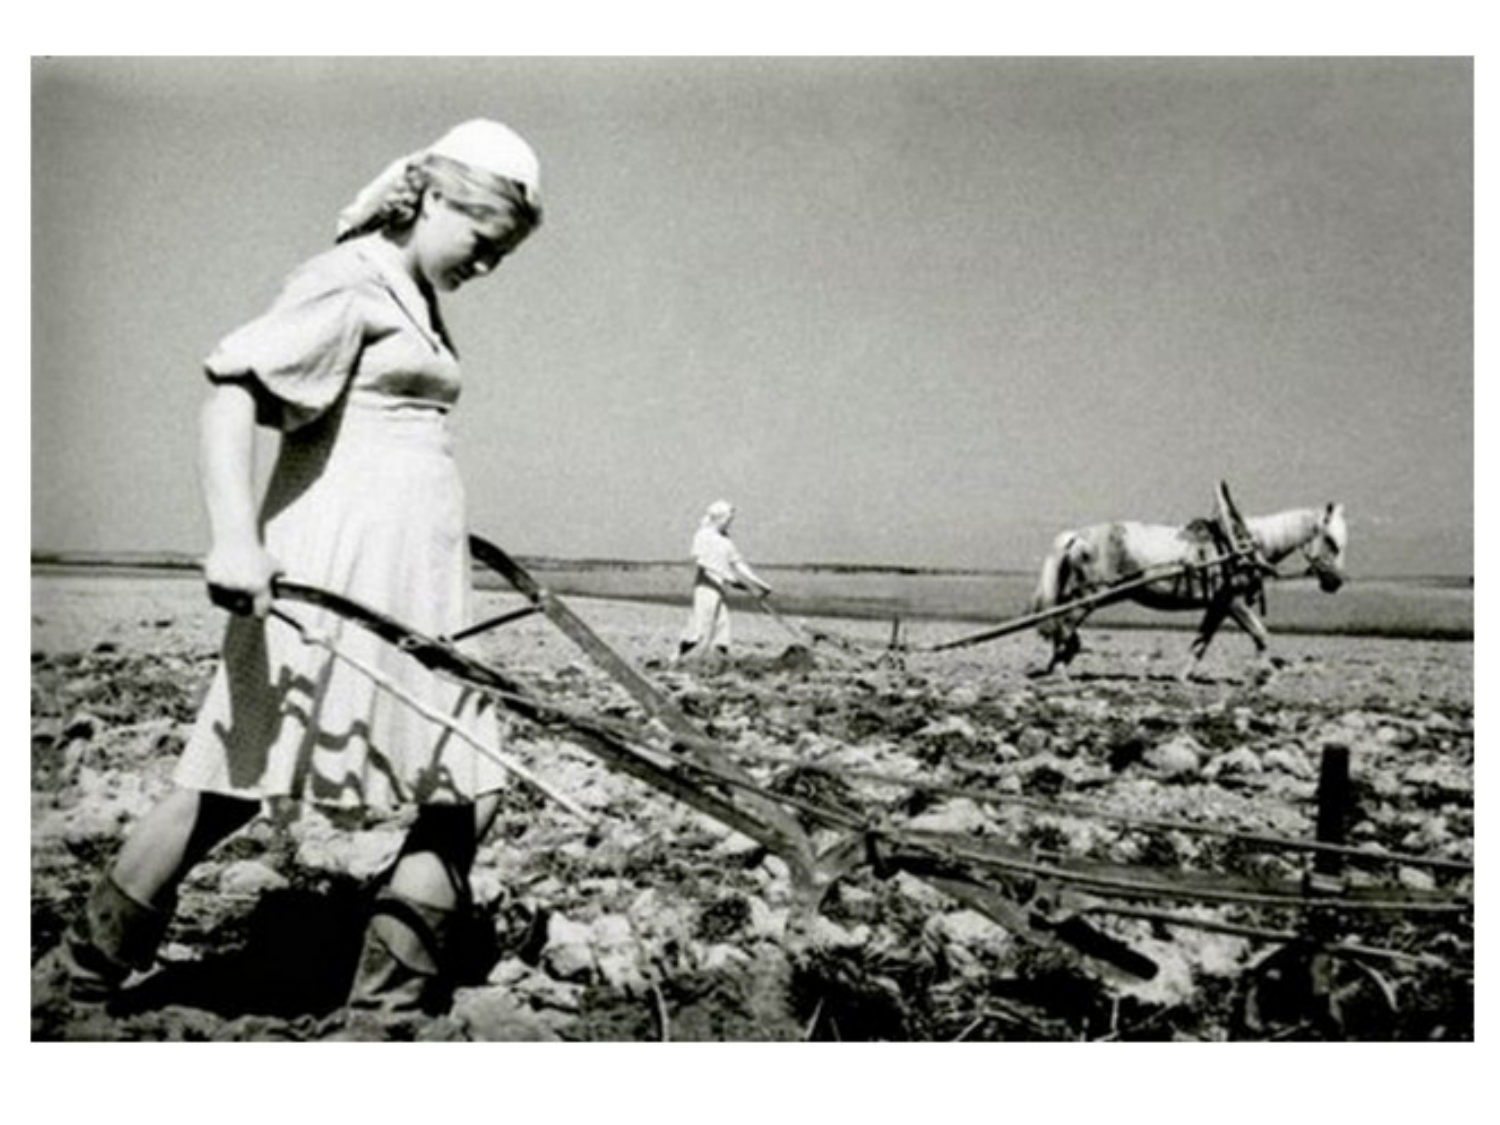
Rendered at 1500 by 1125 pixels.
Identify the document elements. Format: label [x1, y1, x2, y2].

picture [29, 54, 1477, 1045]
